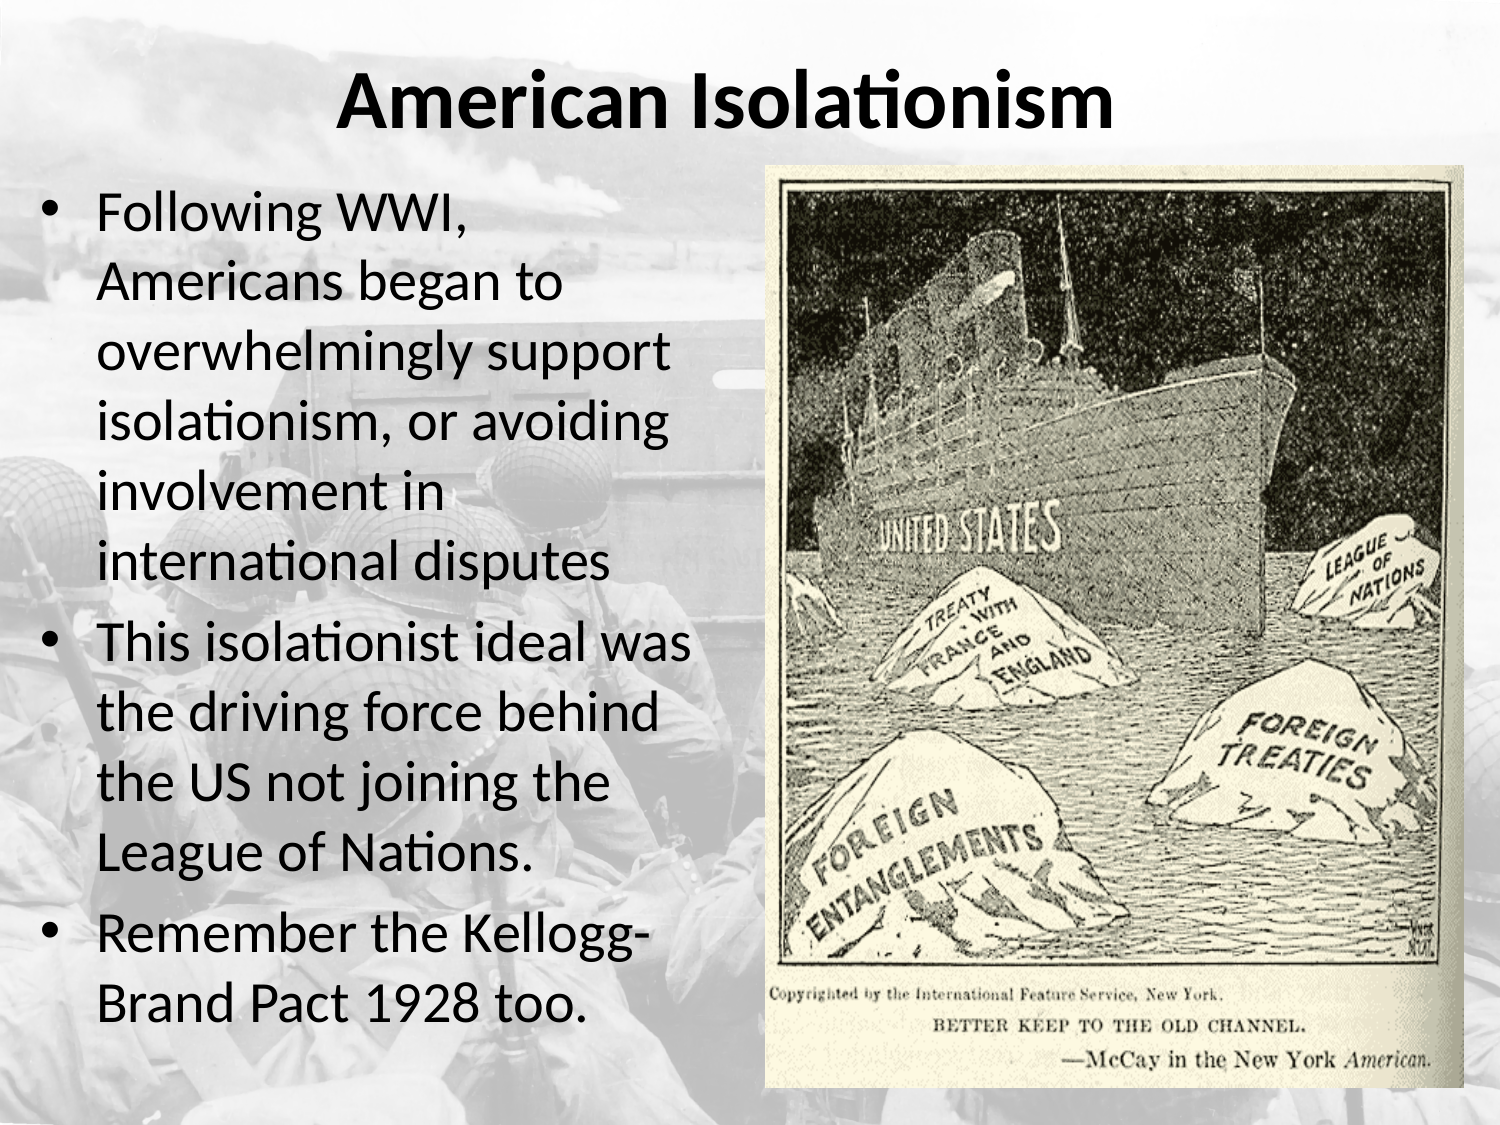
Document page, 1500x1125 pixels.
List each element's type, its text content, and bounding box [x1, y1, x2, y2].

list Following WWI, Americans began to overwhelmingly support isolationism, or avoiding involvement in international disputes This isolationist ideal was the driving force behind the US not joining the League of Nations. Remember the Kellogg-Brand Pact 1928 too. [24, 165, 738, 1088]
picture [764, 164, 1464, 1088]
title American Isolationism [51, 24, 1402, 166]
